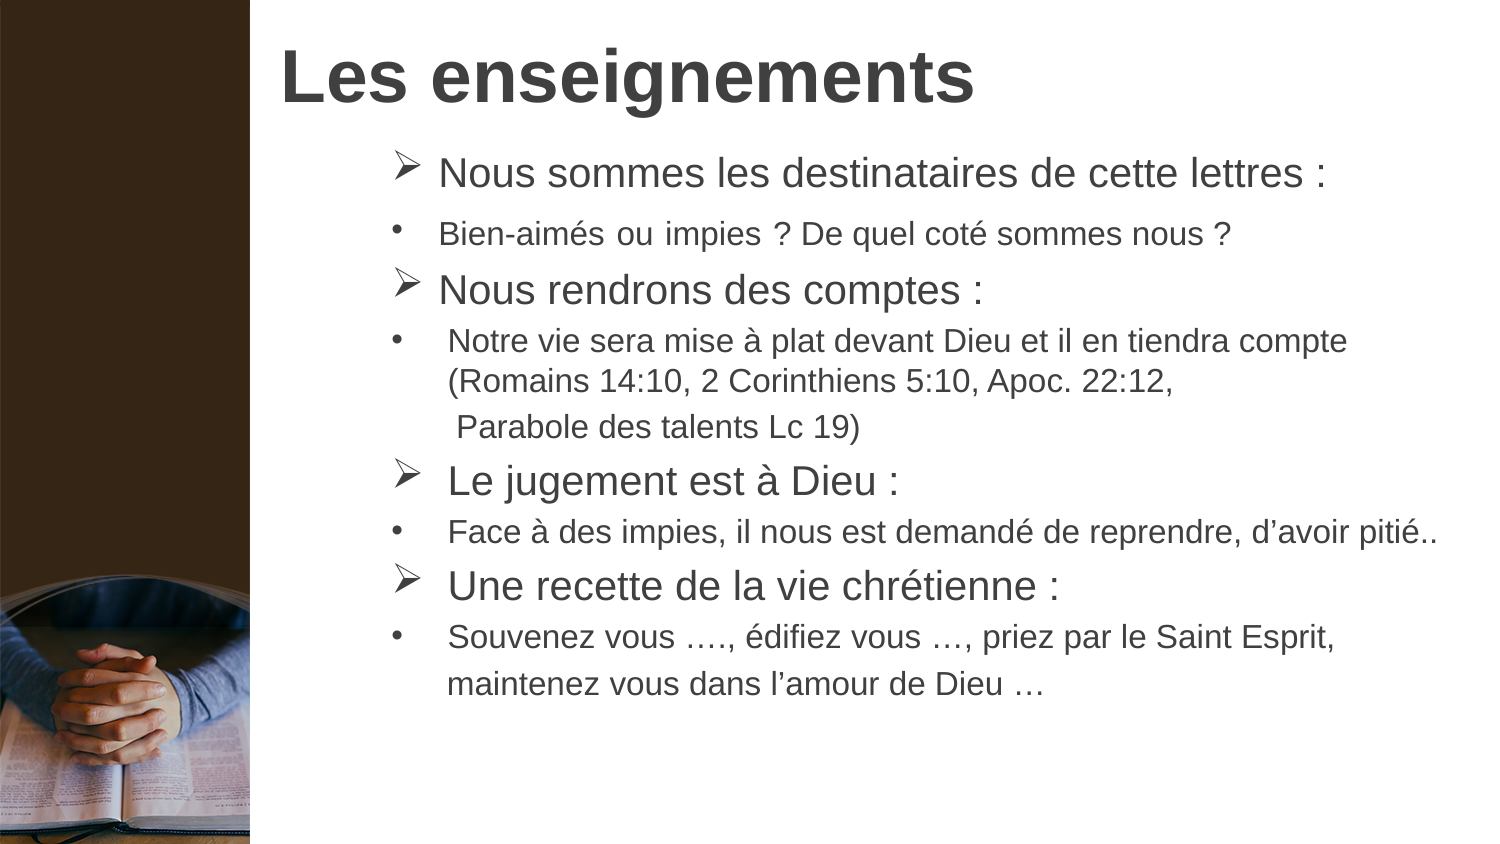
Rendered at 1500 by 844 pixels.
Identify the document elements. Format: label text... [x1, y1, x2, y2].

list Nous sommes les destinataires de cette lettres : Bien-aimés ou impies ? De quel coté sommes nous ? Nous rendrons des comptes : Notre vie sera mise à plat devant Dieu et il en tiendra compte (Romains 14:10, 2 Corinthiens 5:10, Apoc. 22:12, Parabole des talents Lc 19) Le jugement est à Dieu : Face à des impies, il nous est demandé de reprendre, d’avoir pitié.. Une recette de la vie chrétienne : Souvenez vous …., édifiez vous …, priez par le Saint Esprit, maintenez vous dans l’amour de Dieu … [326, 138, 1461, 630]
picture [0, 0, 1500, 844]
title Les enseignements [265, 0, 1500, 146]
